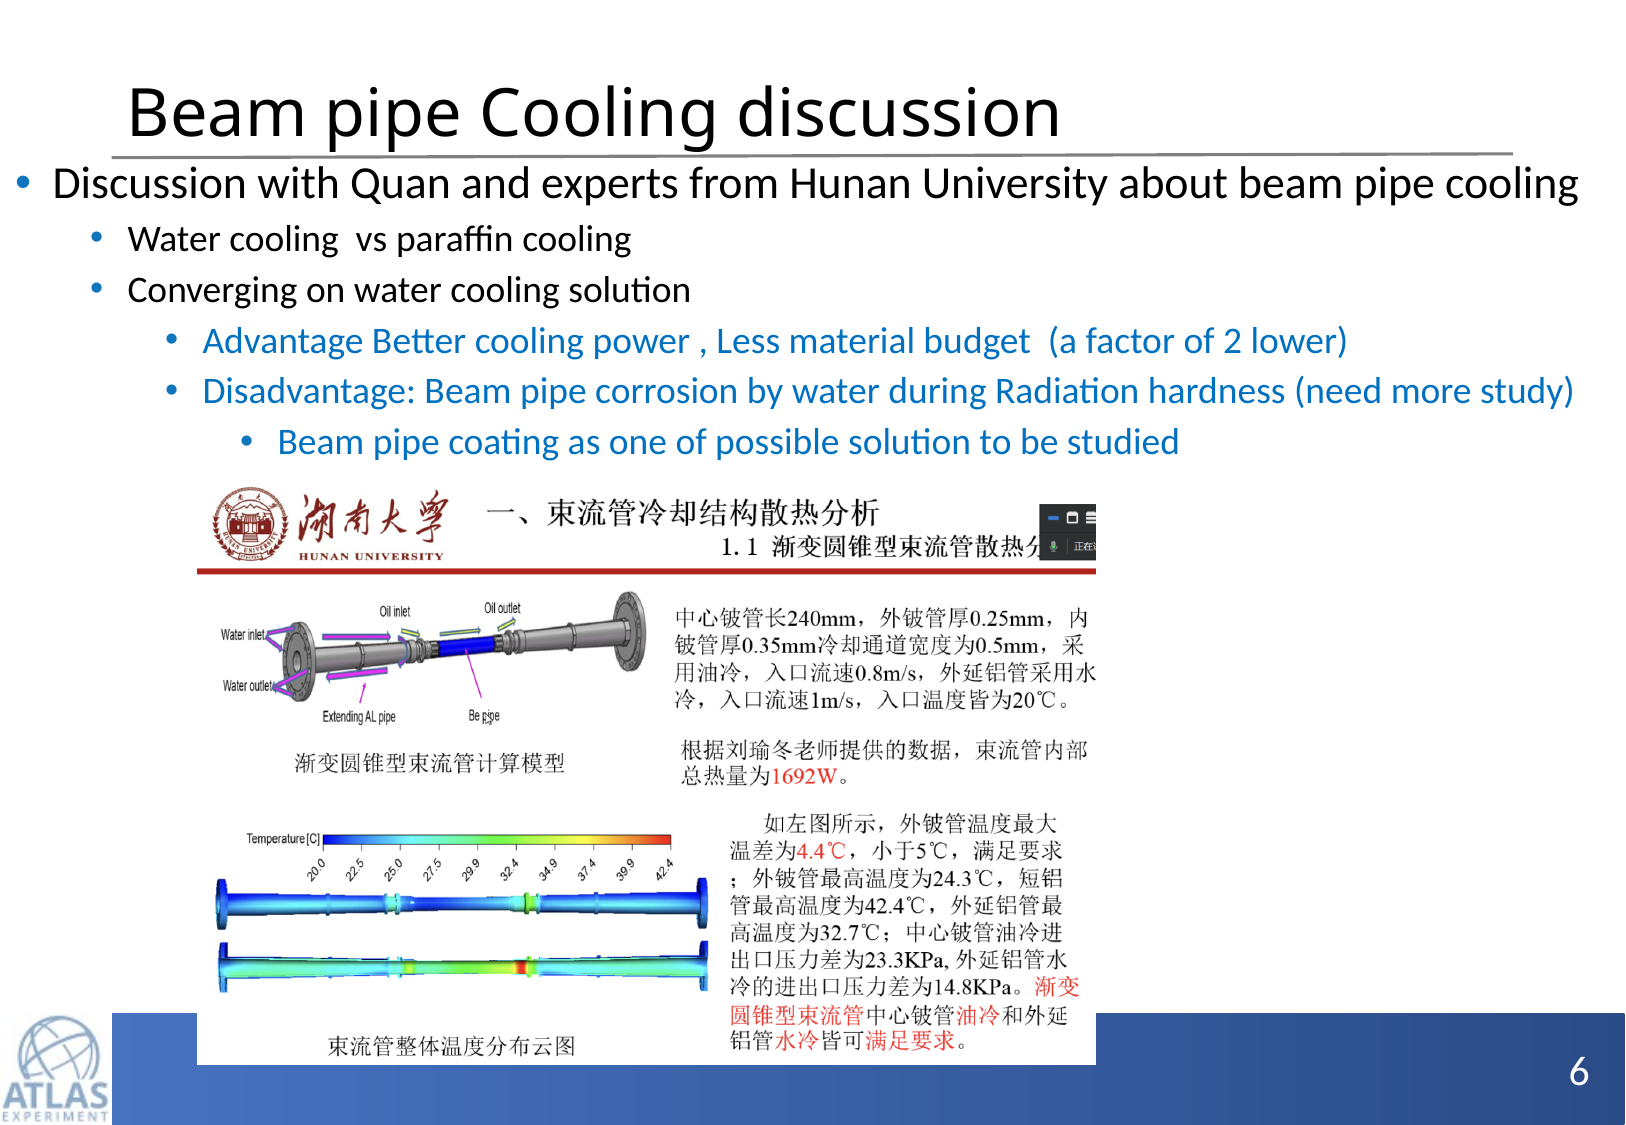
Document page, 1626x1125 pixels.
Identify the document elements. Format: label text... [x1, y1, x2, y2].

list Discussion with Quan and experts from Hunan University about beam pipe cooling Water cooling vs paraffin cooling Converging on water cooling solution Advantage Better cooling power , Less material budget (a factor of 2 lower) Disadvantage: Beam pipe corrosion by water during Radiation hardness (need more study) Beam pipe coating as one of possible solution to be studied [0, 151, 1625, 974]
picture [197, 482, 1096, 1065]
title Beam pipe Cooling discussion [111, 59, 1514, 151]
